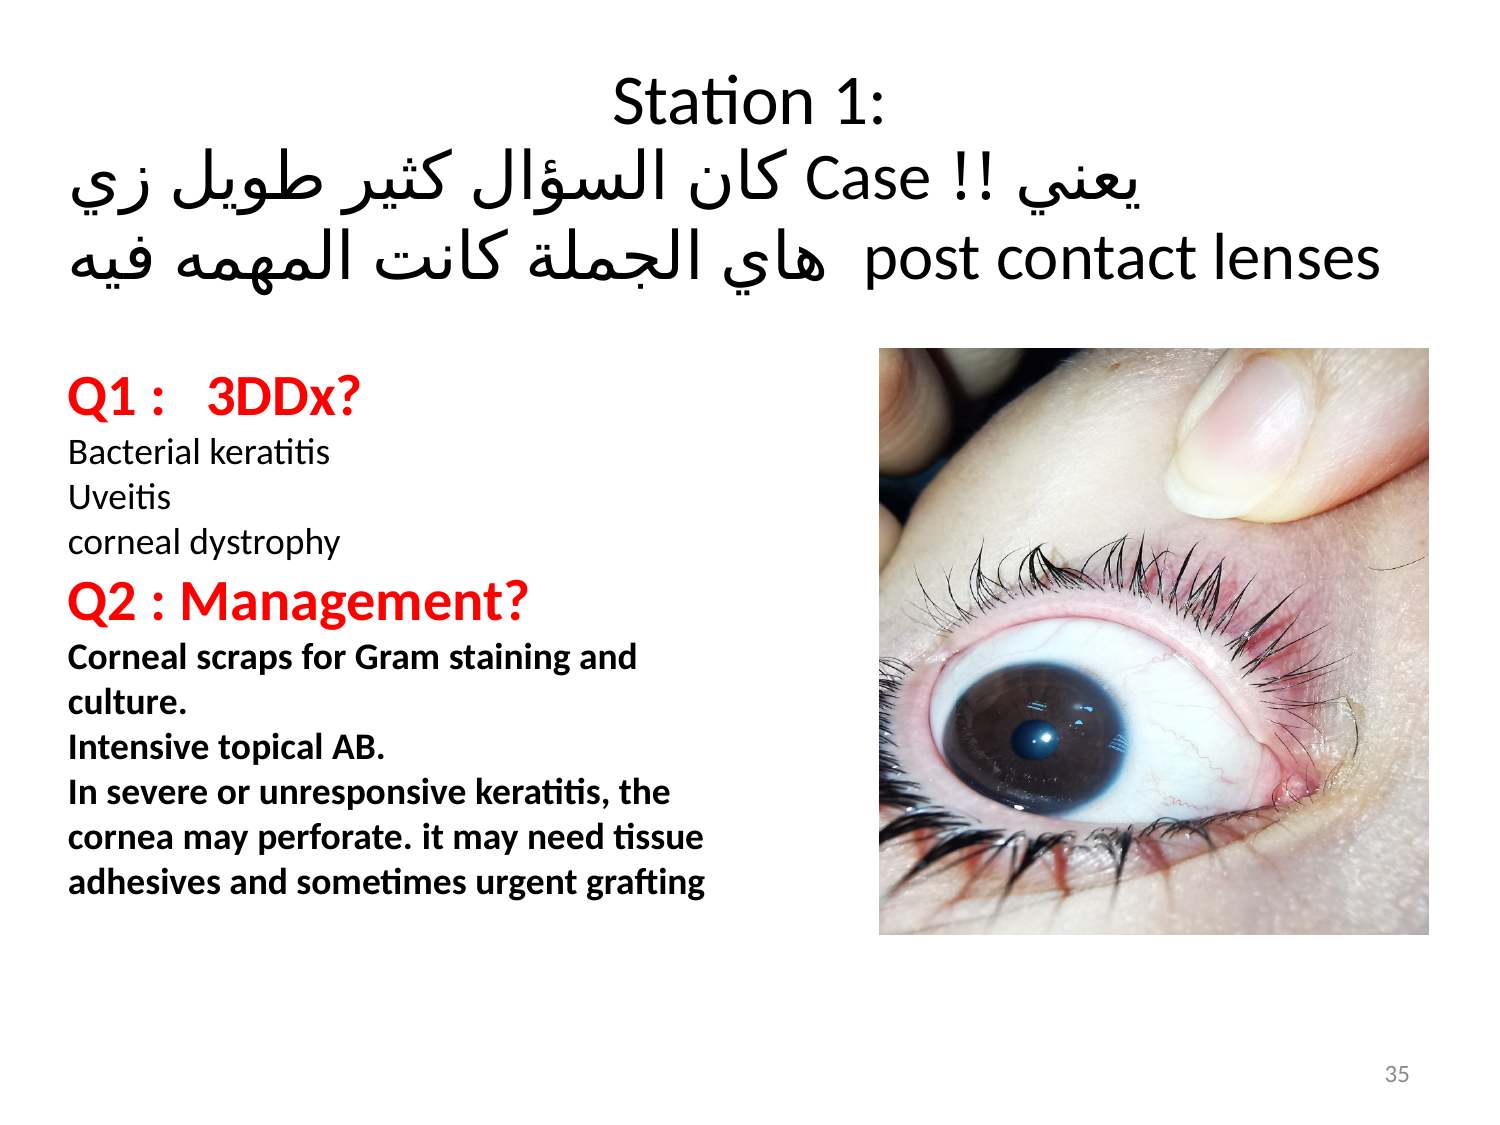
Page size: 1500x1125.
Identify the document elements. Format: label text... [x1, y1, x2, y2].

picture [879, 348, 1429, 935]
text_box Q1 : 3DDx? Bacterial keratitis Uveitis corneal dystrophy Q2 : Management? Corneal scraps for Gram staining and culture. Intensive topical AB. In severe or unresponsive keratitis, the cornea may perforate. it may need tissue adhesives and sometimes urgent grafting [53, 349, 739, 910]
slide_number 35 [1074, 1042, 1425, 1103]
title Station 1: [75, 45, 1425, 125]
list كان السؤال كثير طويل زي Case يعني !! هاي الجملة كانت المهمه فيه post contact lenses [53, 125, 1459, 868]
